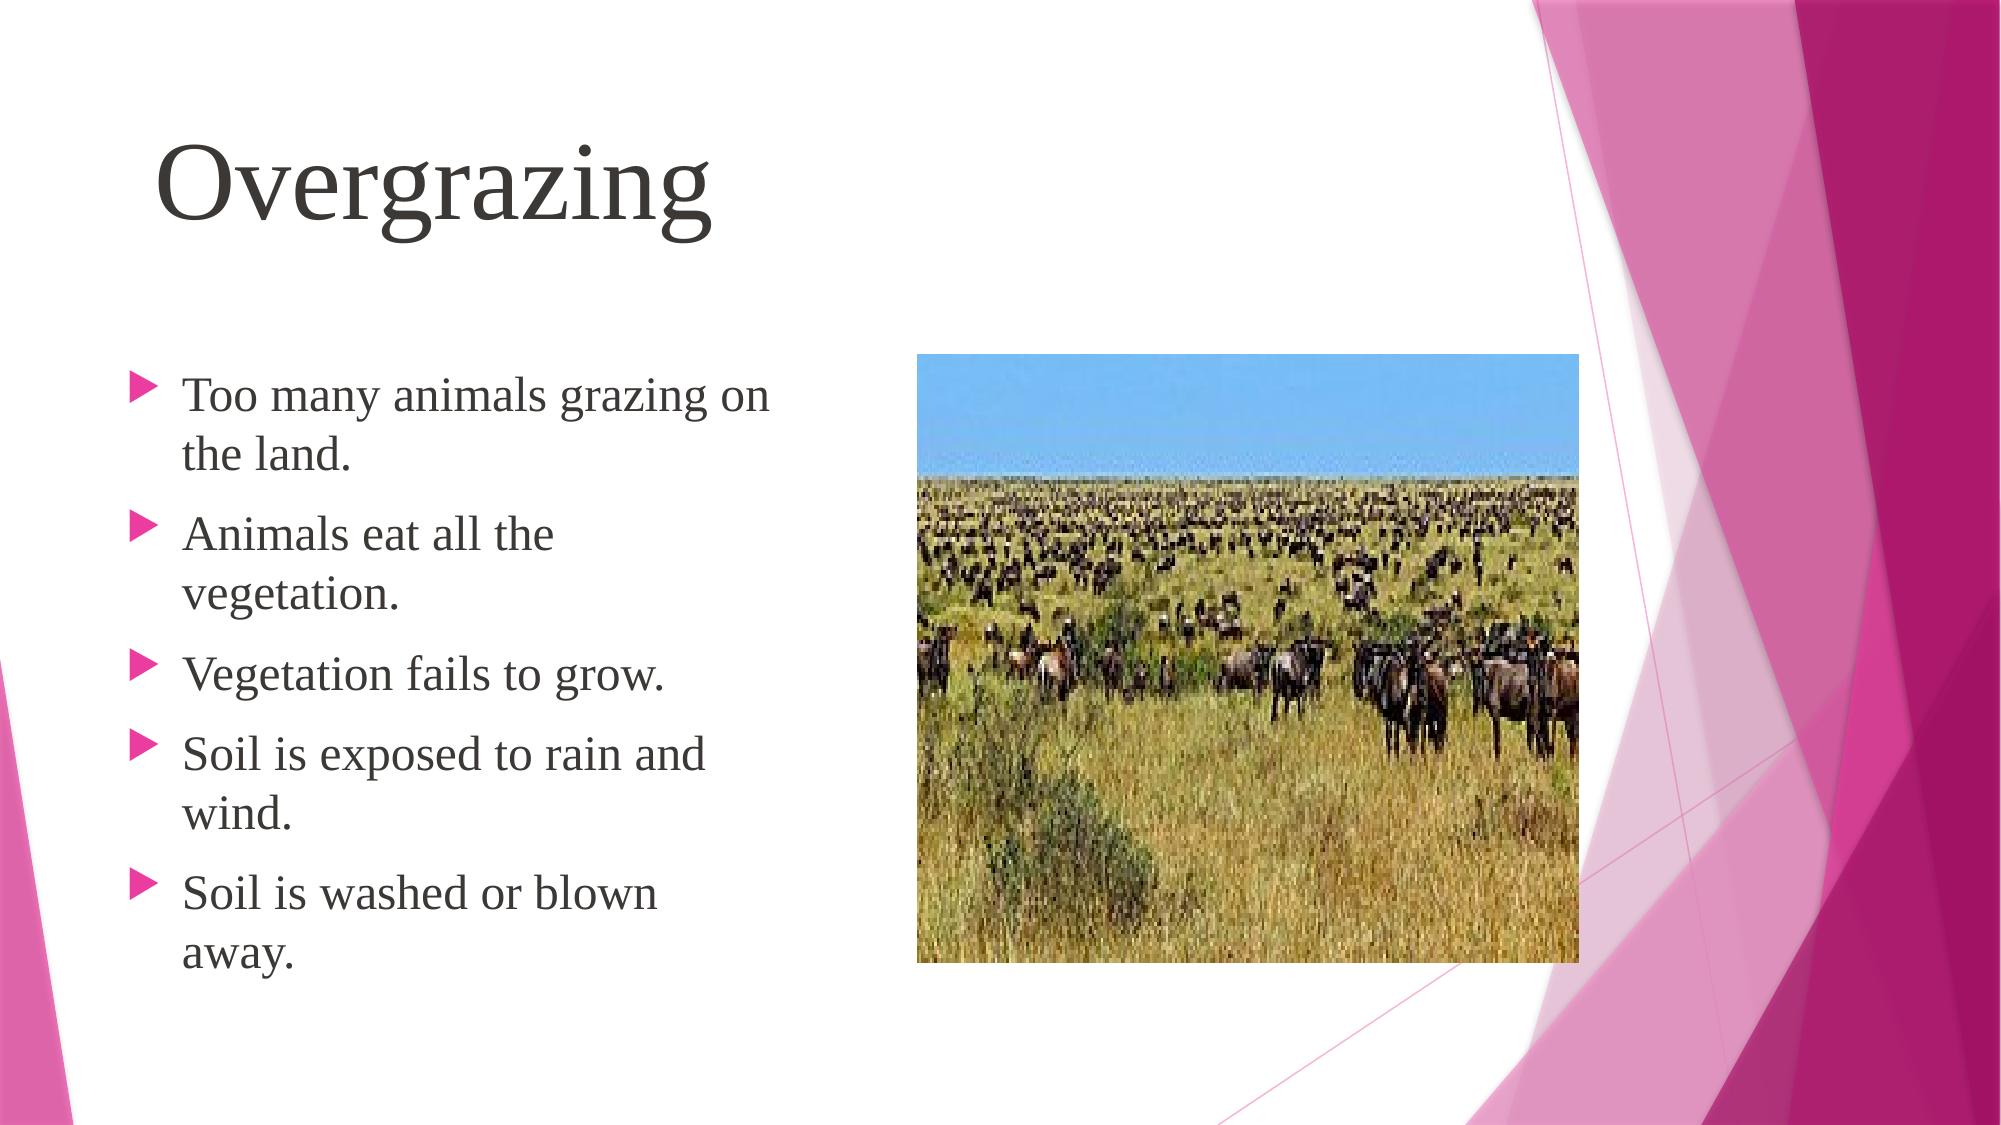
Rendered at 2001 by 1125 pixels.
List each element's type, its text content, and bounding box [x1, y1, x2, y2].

list Too many animals grazing on the land. Animals eat all the vegetation. Vegetation fails to grow. Soil is exposed to rain and wind. Soil is washed or blown away. [111, 354, 798, 992]
title Overgrazing [111, 99, 1522, 317]
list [916, 353, 1579, 964]
